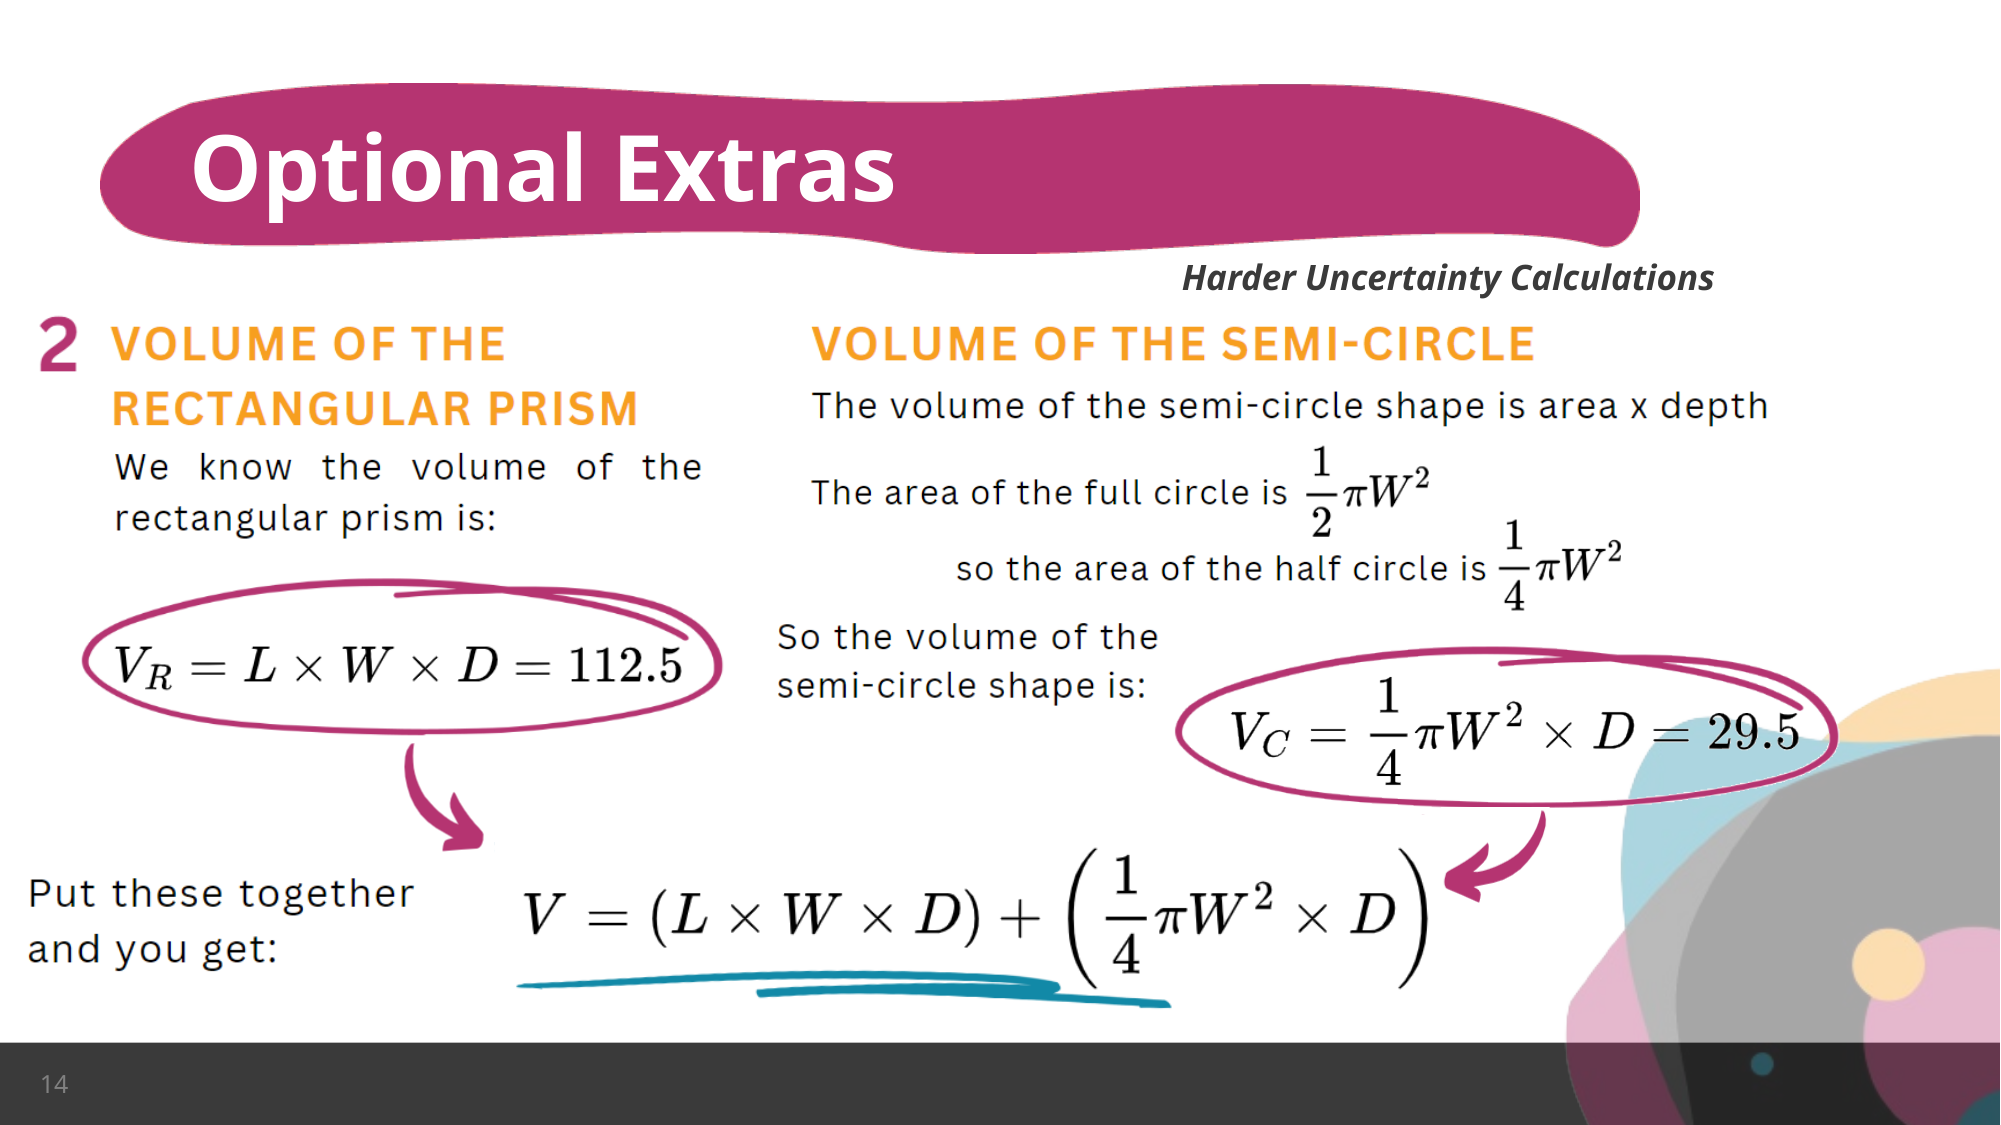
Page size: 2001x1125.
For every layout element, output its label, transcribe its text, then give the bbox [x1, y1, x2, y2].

picture [26, 306, 96, 388]
slide_number 14 [24, 1055, 475, 1116]
picture [100, 83, 1640, 254]
picture [77, 574, 729, 742]
picture [9, 861, 398, 983]
text_box Harder Uncertainty Calculations [1166, 250, 1732, 306]
picture [100, 306, 711, 544]
picture [769, 306, 1844, 815]
title Optional Extras [174, 100, 1603, 242]
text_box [398, 739, 1550, 1015]
